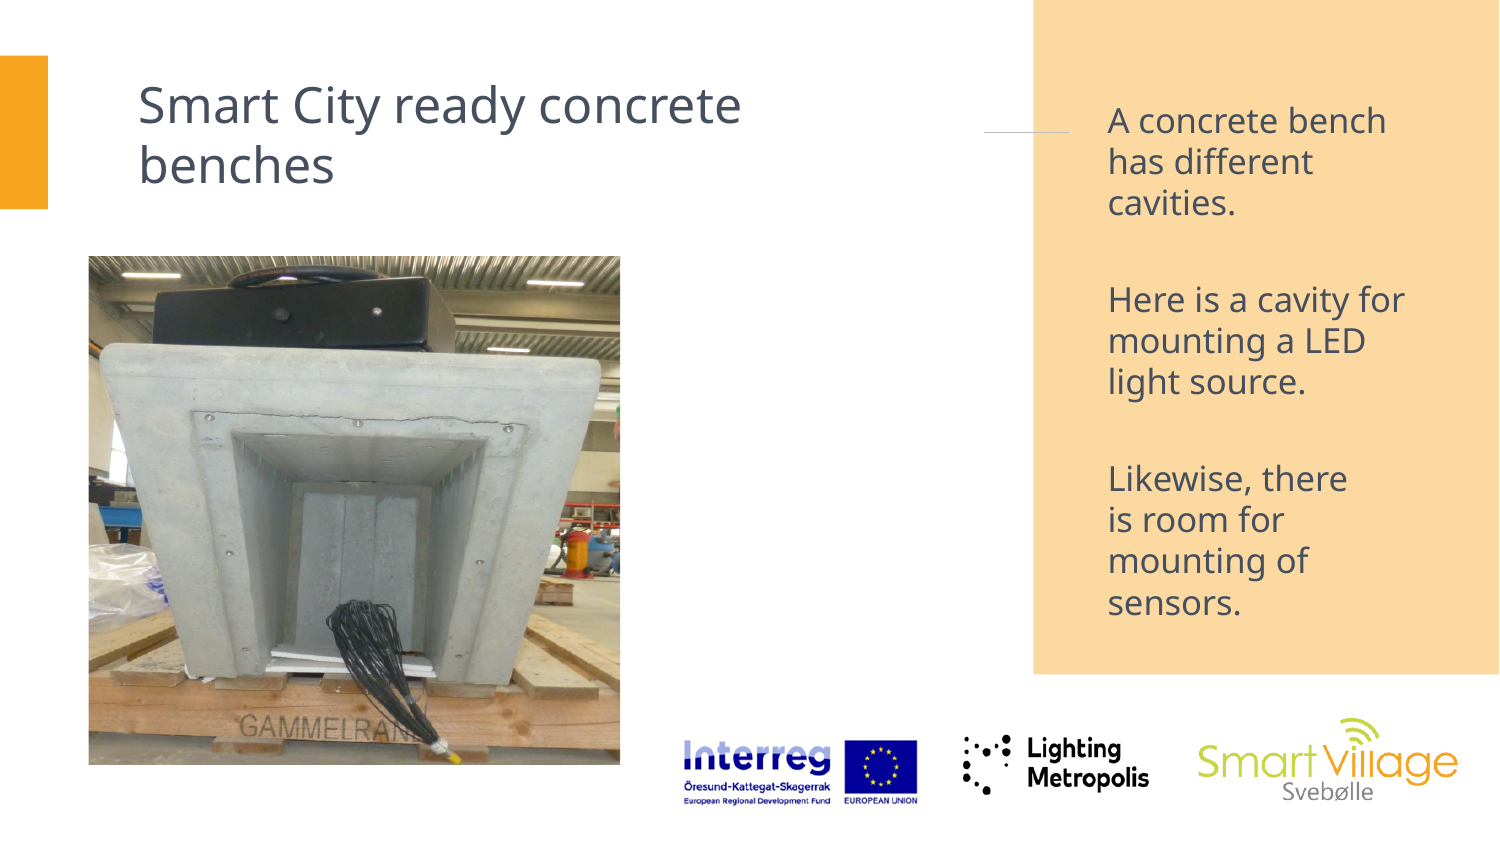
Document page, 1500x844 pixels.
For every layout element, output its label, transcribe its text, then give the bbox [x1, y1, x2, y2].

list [88, 256, 621, 765]
picture [662, 705, 1175, 827]
list A concrete bench has different cavities. Here is a cavity for mounting a LED light source. Likewise, there is room for mounting of sensors. [1092, 91, 1447, 635]
picture [1198, 717, 1458, 801]
title Smart City ready concrete benches [123, 76, 963, 190]
